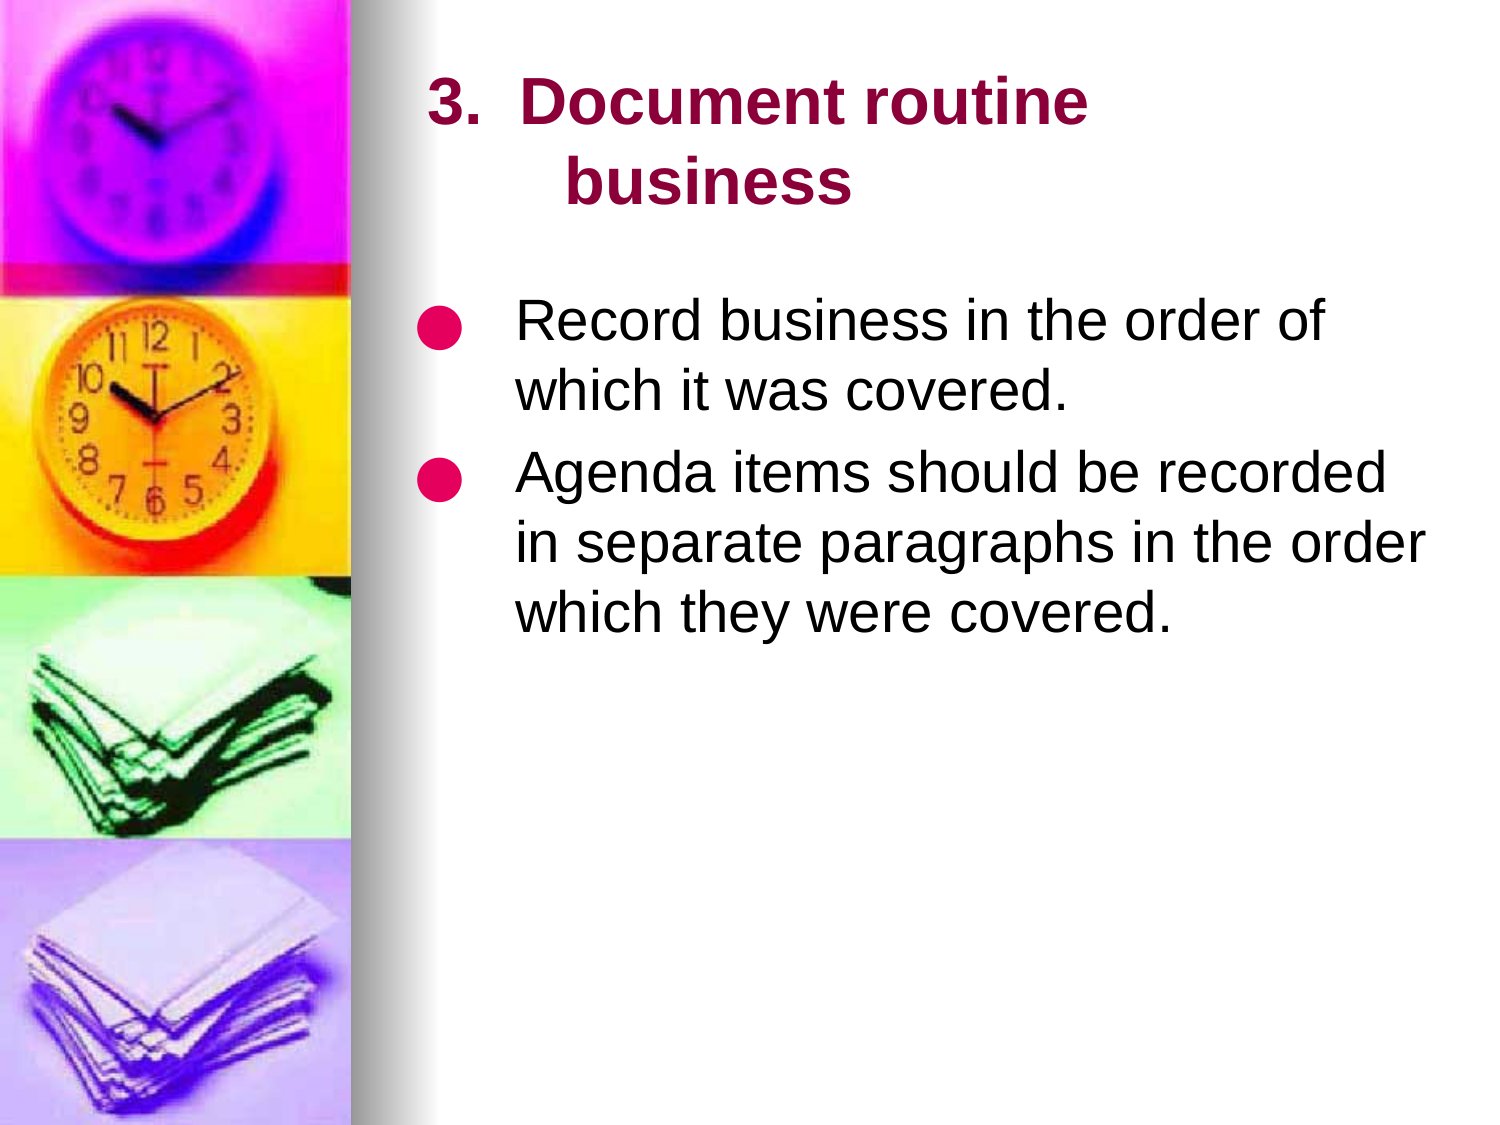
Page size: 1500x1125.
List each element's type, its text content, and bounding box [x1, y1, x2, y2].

list Record business in the order of which it was covered. Agenda items should be recorded in separate paragraphs in the order which they were covered. [399, 275, 1450, 1050]
picture [0, 0, 351, 1125]
title 3. Document routine business [412, 37, 1413, 238]
